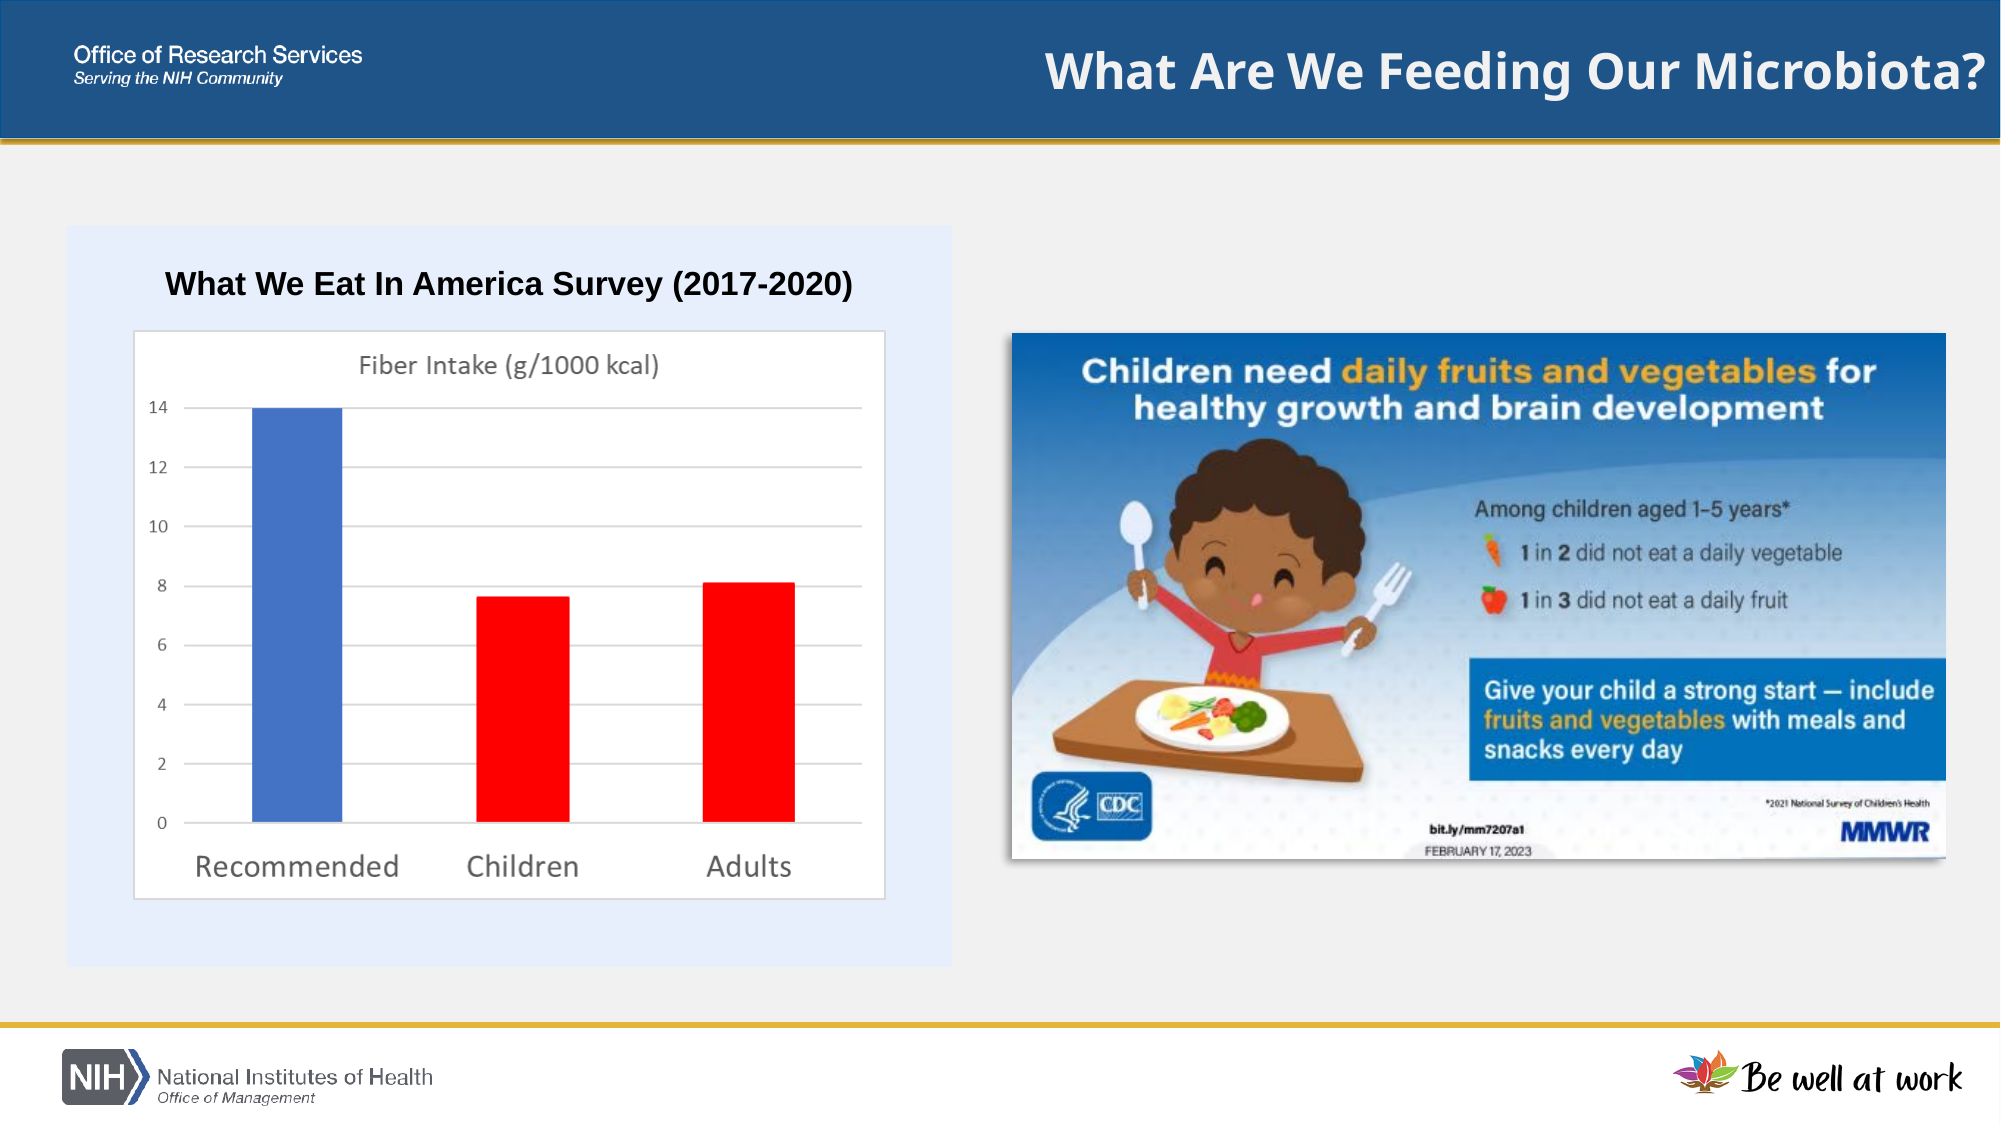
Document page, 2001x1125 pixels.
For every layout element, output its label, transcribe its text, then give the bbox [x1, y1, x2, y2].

picture [1673, 1049, 1962, 1094]
picture [0, 138, 356, 149]
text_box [66, 225, 953, 968]
picture [1012, 333, 1946, 859]
picture [1986, 138, 2001, 149]
picture [74, 45, 356, 87]
picture [370, 1068, 432, 1085]
picture [62, 1049, 363, 1106]
title What Are We Feeding Our Microbiota? [356, 6, 1986, 228]
